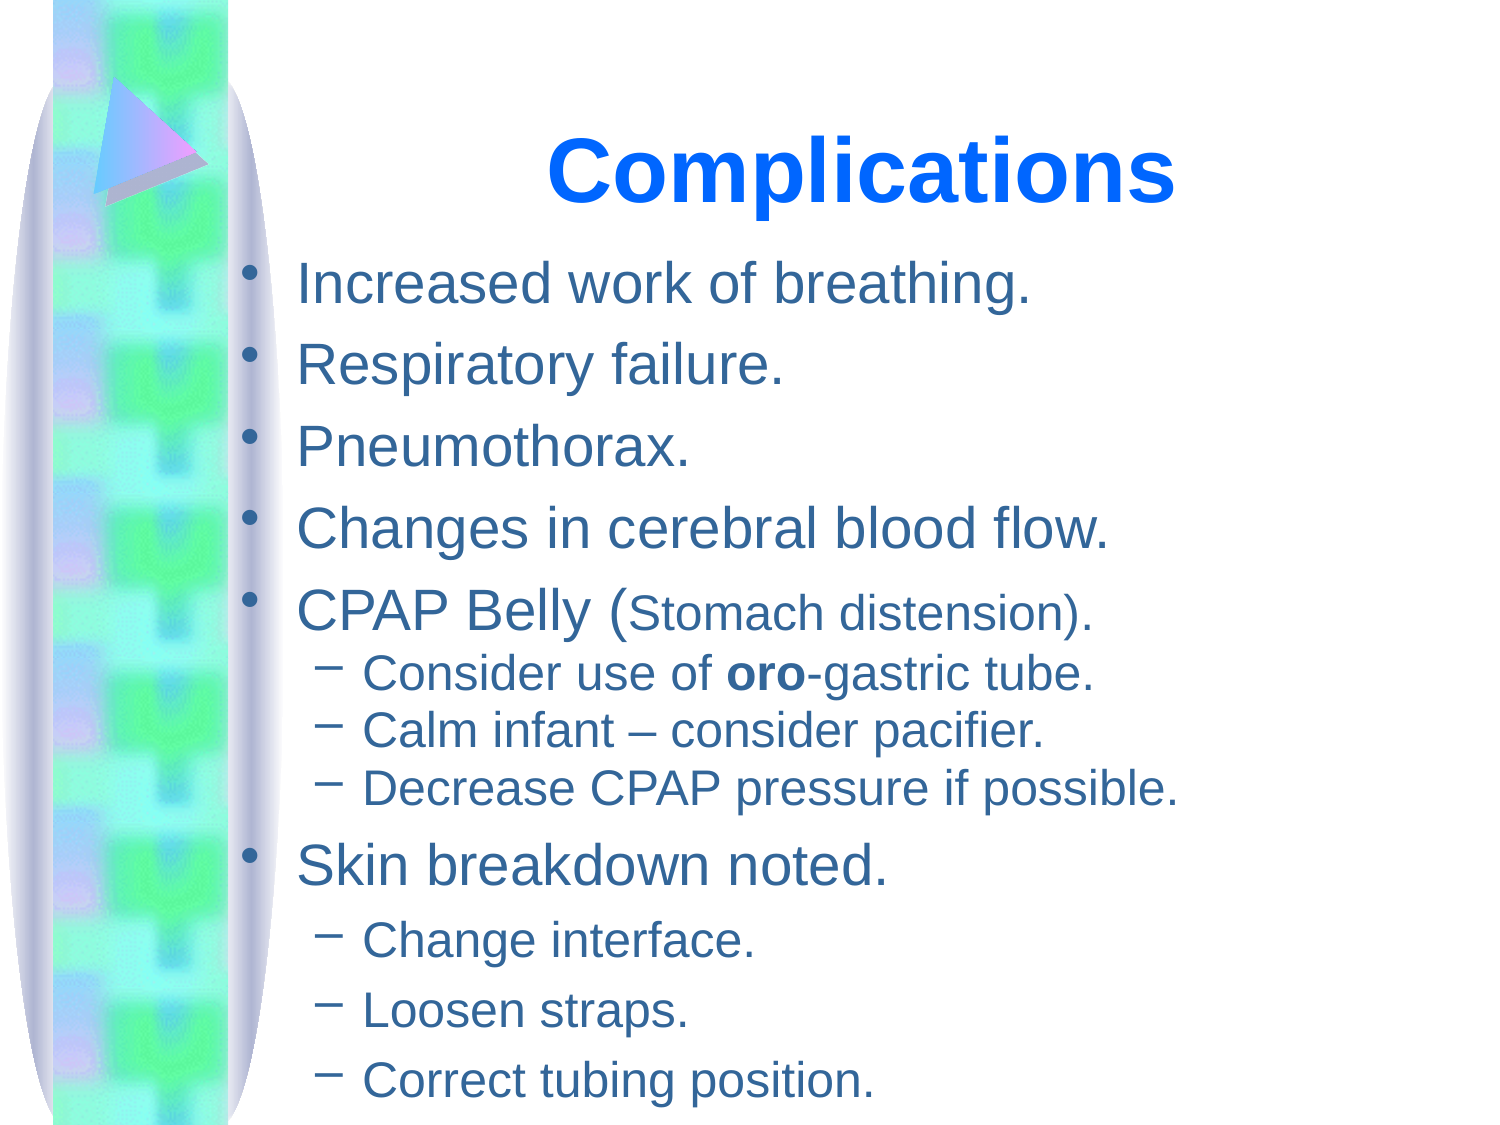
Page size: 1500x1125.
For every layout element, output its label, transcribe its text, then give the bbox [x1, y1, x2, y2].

list Increased work of breathing. Respiratory failure. Pneumothorax. Changes in cerebral blood flow. CPAP Belly (Stomach distension). Consider use of oro-gastric tube. Calm infant – consider pacifier. Decrease CPAP pressure if possible. Skin breakdown noted. Change interface. Loosen straps. Correct tubing position. [225, 237, 1500, 1038]
picture [53, 0, 229, 1125]
title Complications [224, 40, 1500, 229]
